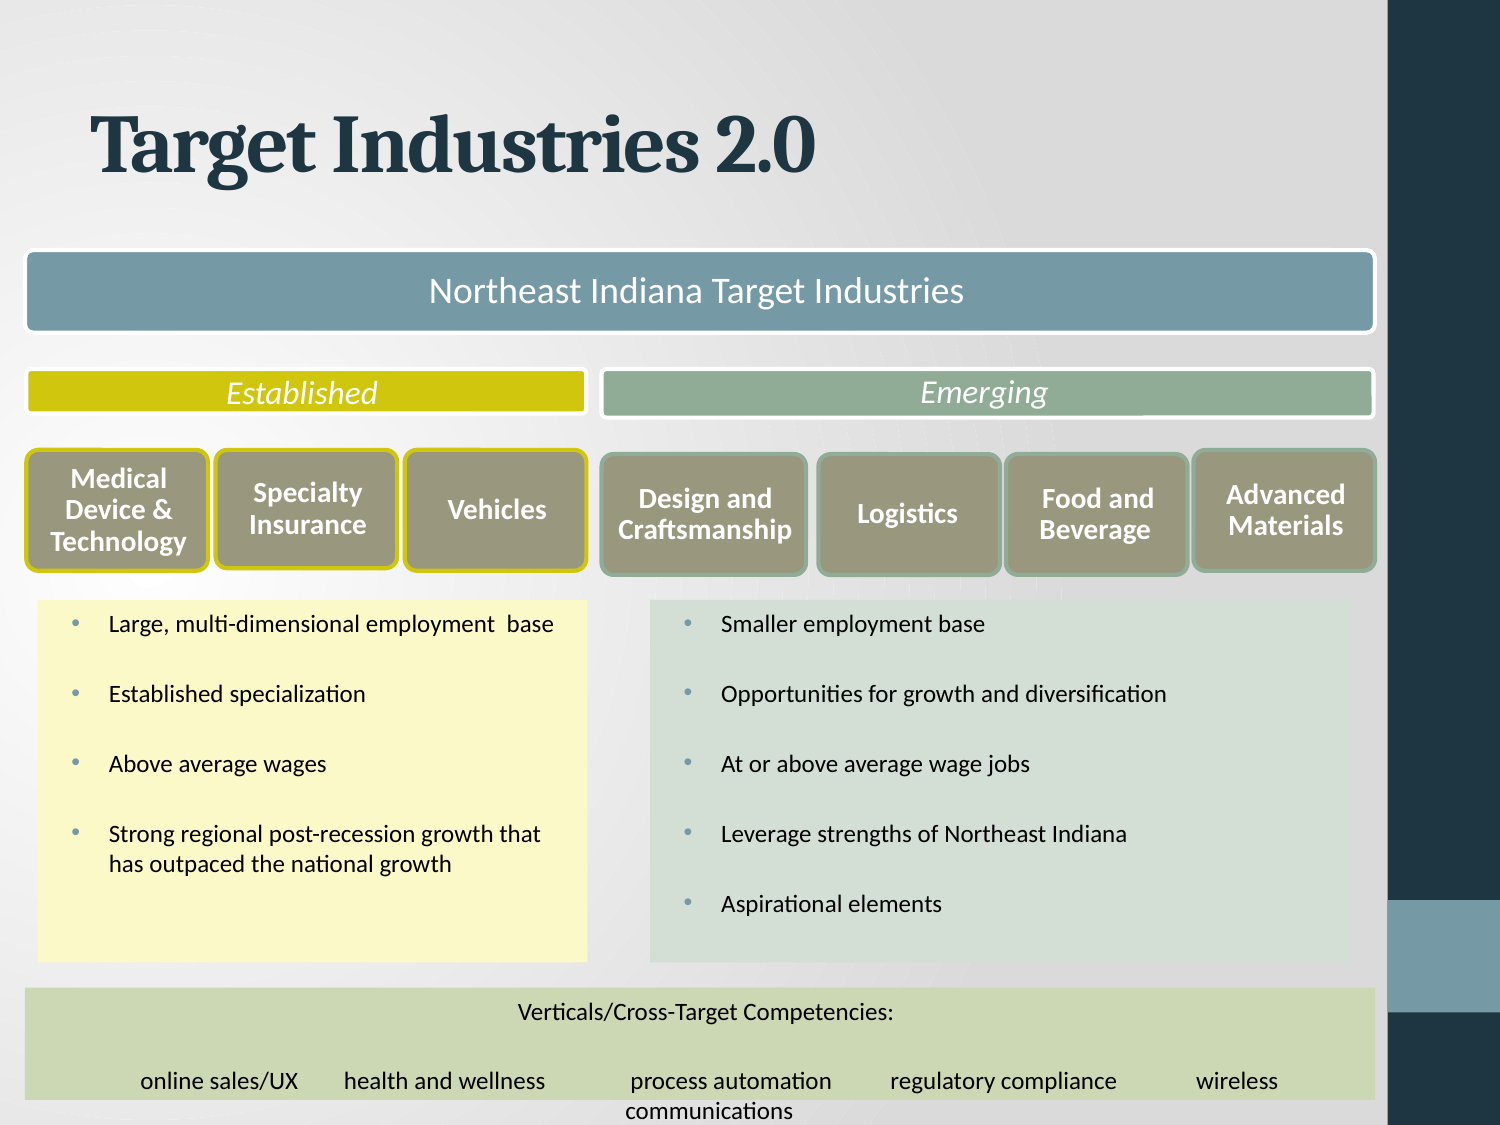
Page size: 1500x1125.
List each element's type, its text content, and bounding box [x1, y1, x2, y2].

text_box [24, 249, 1376, 576]
text_box Smaller employment base Opportunities for growth and diversification At or above average wage jobs Leverage strengths of Northeast Indiana Aspirational elements [650, 599, 1350, 963]
text_box Verticals/Cross-Target Competencies: online sales/UX health and wellness process automation regulatory compliance wireless communications [24, 987, 1375, 1100]
title Target Industries 2.0 [75, 45, 1325, 233]
list Large, multi-dimensional employment base Established specialization Above average wages Strong regional post-recession growth that has outpaced the national growth [37, 600, 588, 963]
